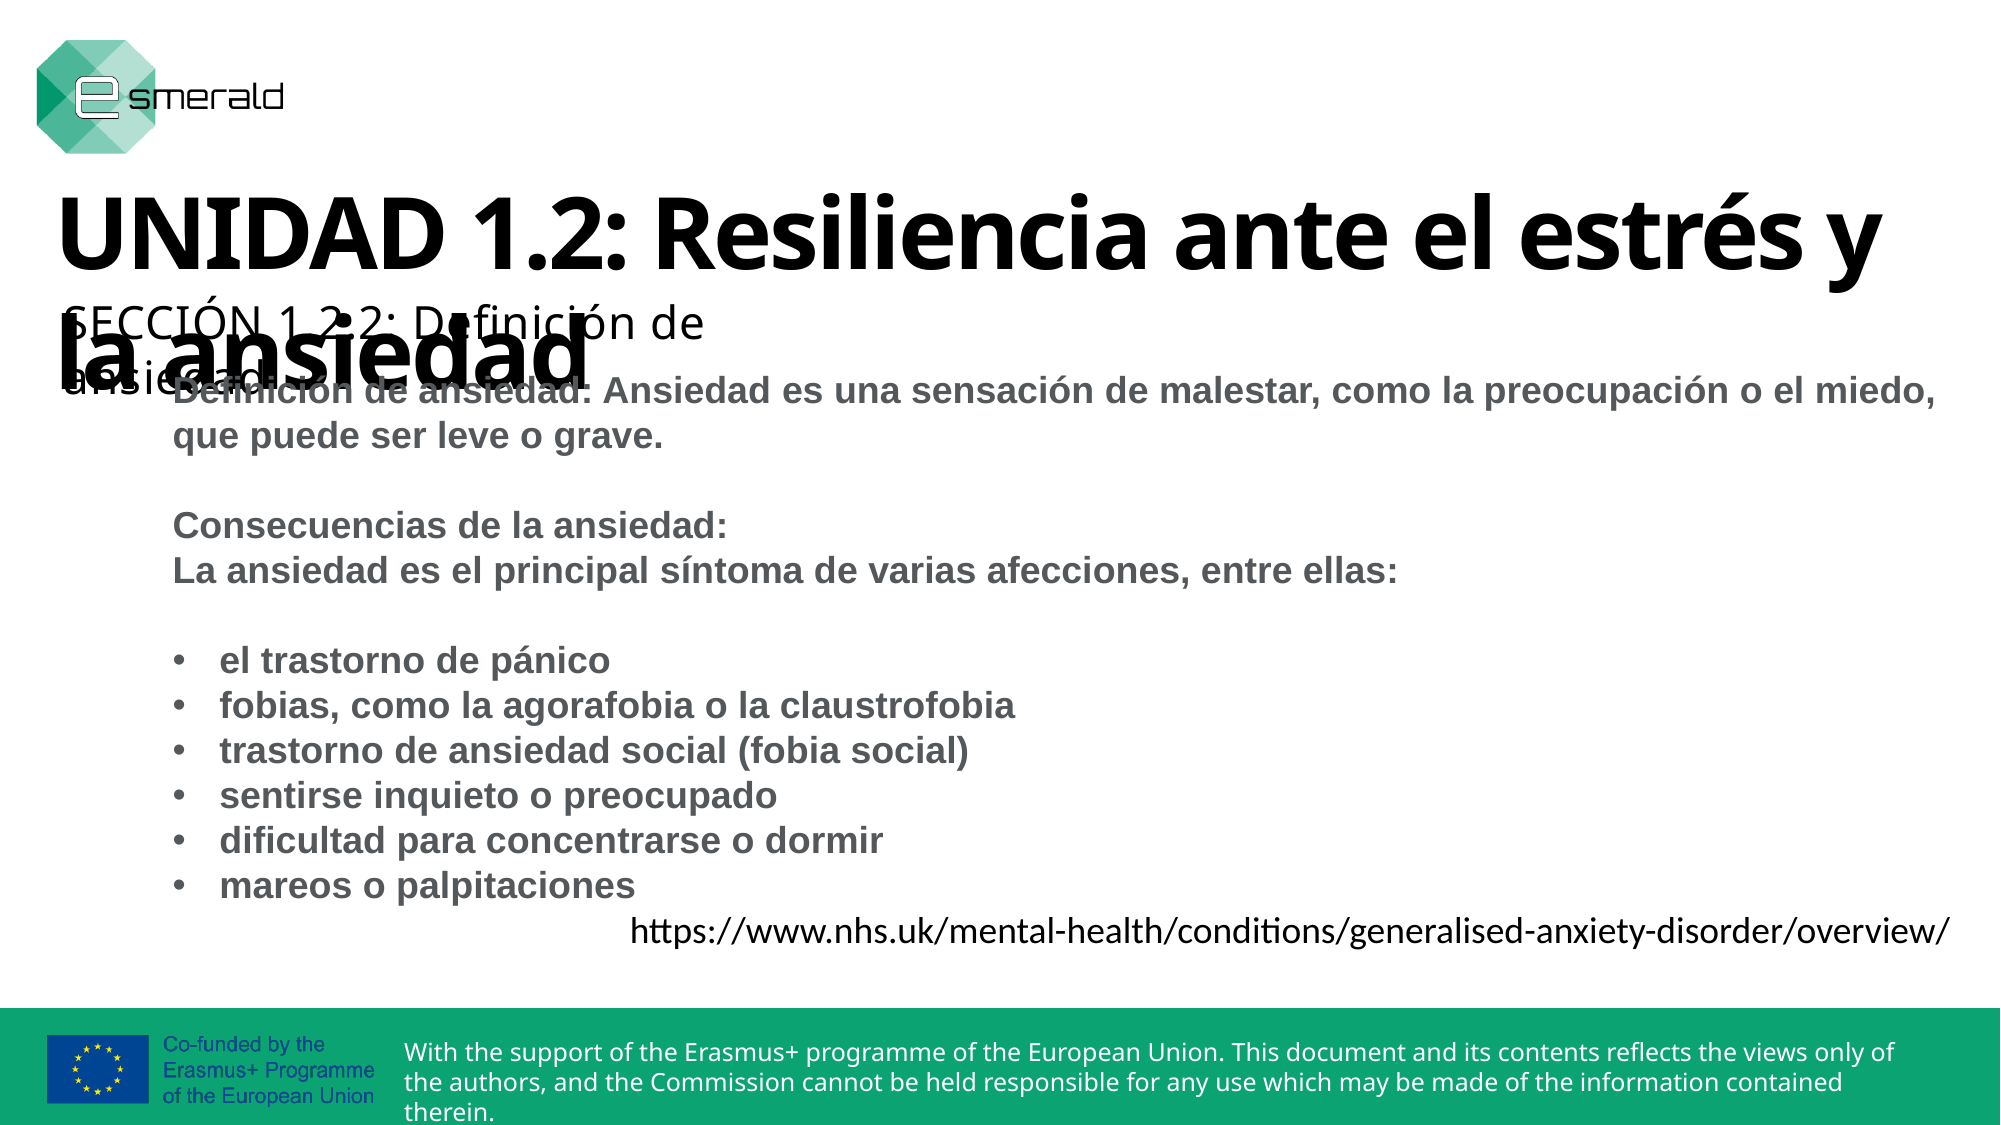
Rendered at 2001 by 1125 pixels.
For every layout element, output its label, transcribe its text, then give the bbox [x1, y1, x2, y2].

text_box SECCIÓN 1.2.2: Definición de ansiedad [61, 290, 919, 404]
picture [15, 18, 302, 169]
text_box Definición de ansiedad: Ansiedad es una sensación de malestar, como la preocupación o el miedo, que puede ser leve o grave. Consecuencias de la ansiedad: La ansiedad es el principal síntoma de varias afecciones, entre ellas: el trastorno de pánico fobias, como la agorafobia o la claustrofobia trastorno de ansiedad social (fobia social) sentirse inquieto o preocupado dificultad para concentrarse o dormir mareos o palpitaciones https://www.nhs.uk/mental-health/conditions/generalised-anxiety-disorder/overview/ [157, 359, 1967, 1004]
text_box UNIDAD 1.2: Resiliencia ante el estrés y la ansiedad [52, 167, 1921, 410]
picture [47, 1035, 374, 1107]
